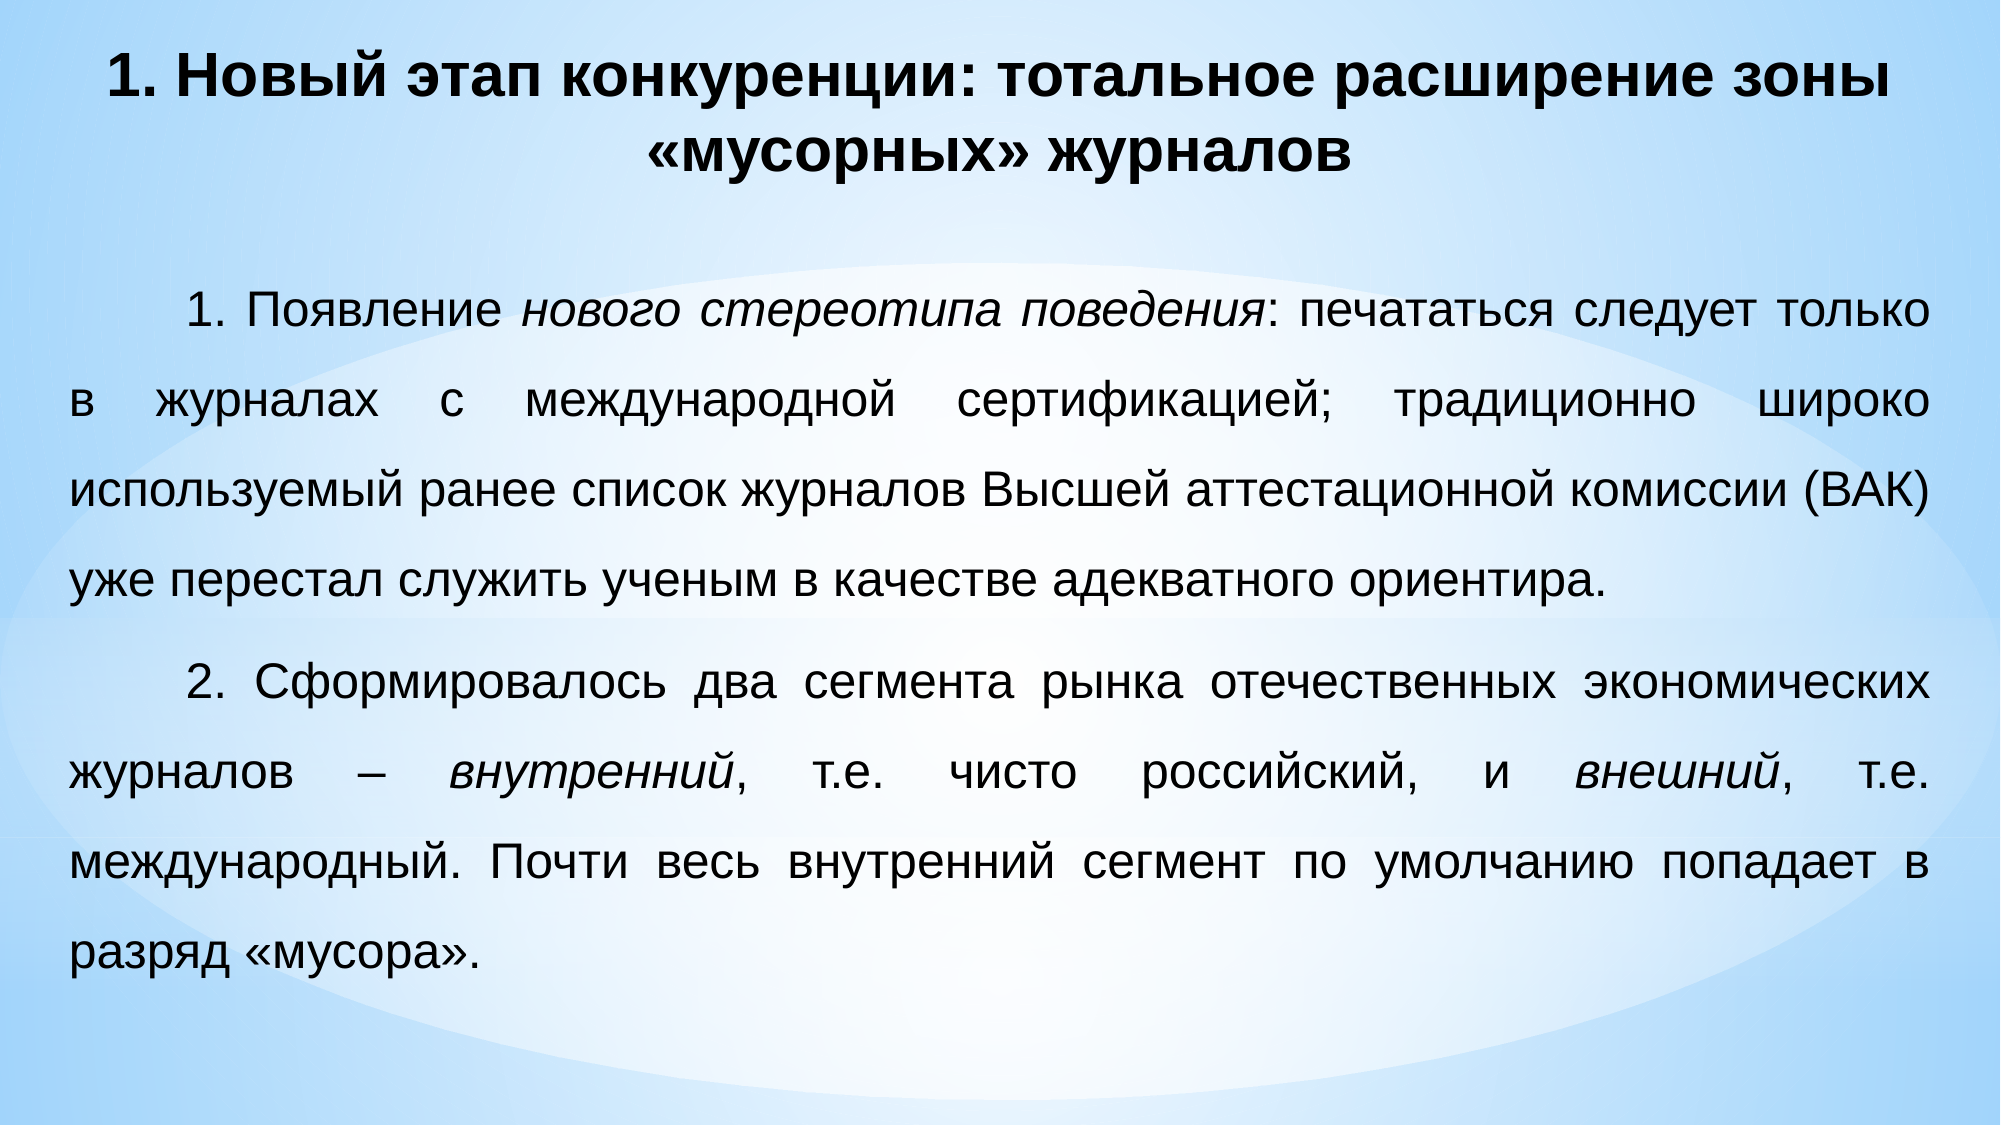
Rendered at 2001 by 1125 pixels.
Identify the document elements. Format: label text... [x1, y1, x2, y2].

text_box 1. Новый этап конкуренции: тотальное расширение зоны «мусорных» журналов [0, 9, 2000, 209]
text_box 1. Появление нового стереотипа поведения: печататься следует только в журналах с международной сертификацией; традиционно широко используемый ранее список журналов Высшей аттестационной комиссии (ВАК) уже перестал служить ученым в качестве адекватного ориентира. 2. Сформировалось два сегмента рынка отечественных экономических журналов – внутренний, т.е. чисто российский, и внешний, т.е. международный. Почти весь внутренний сегмент по умолчанию попадает в разряд «мусора». [54, 238, 1946, 986]
